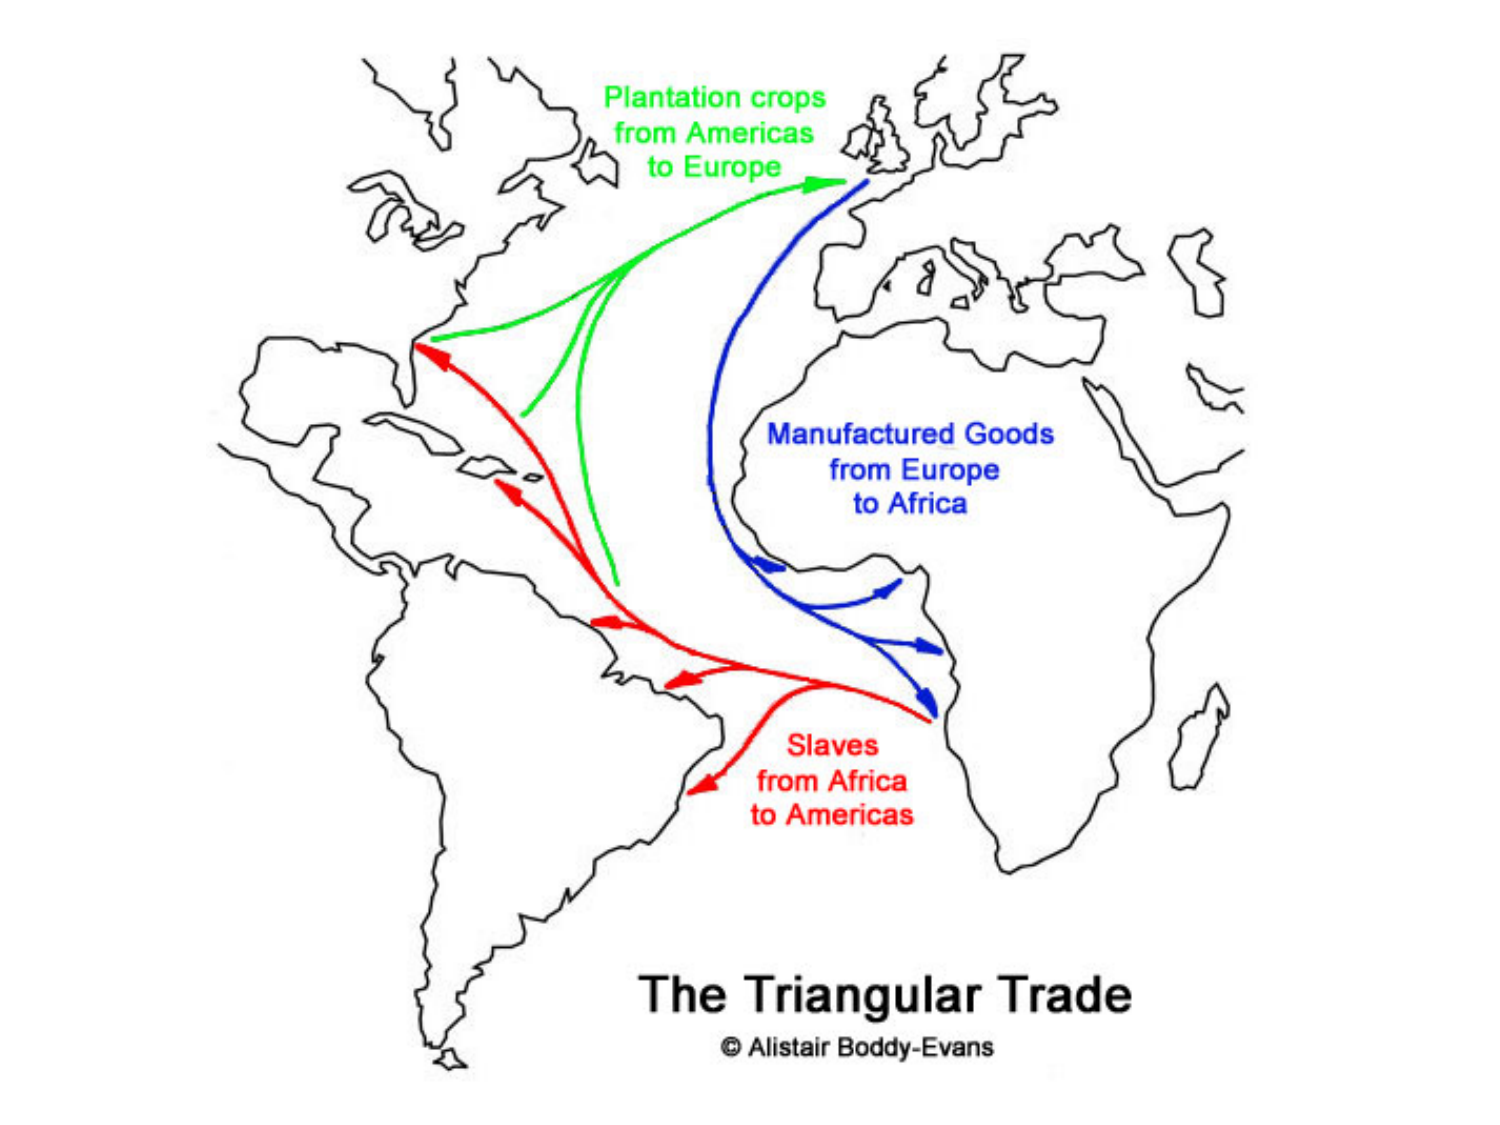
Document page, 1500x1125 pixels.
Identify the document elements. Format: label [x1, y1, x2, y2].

picture [206, 38, 1259, 1091]
